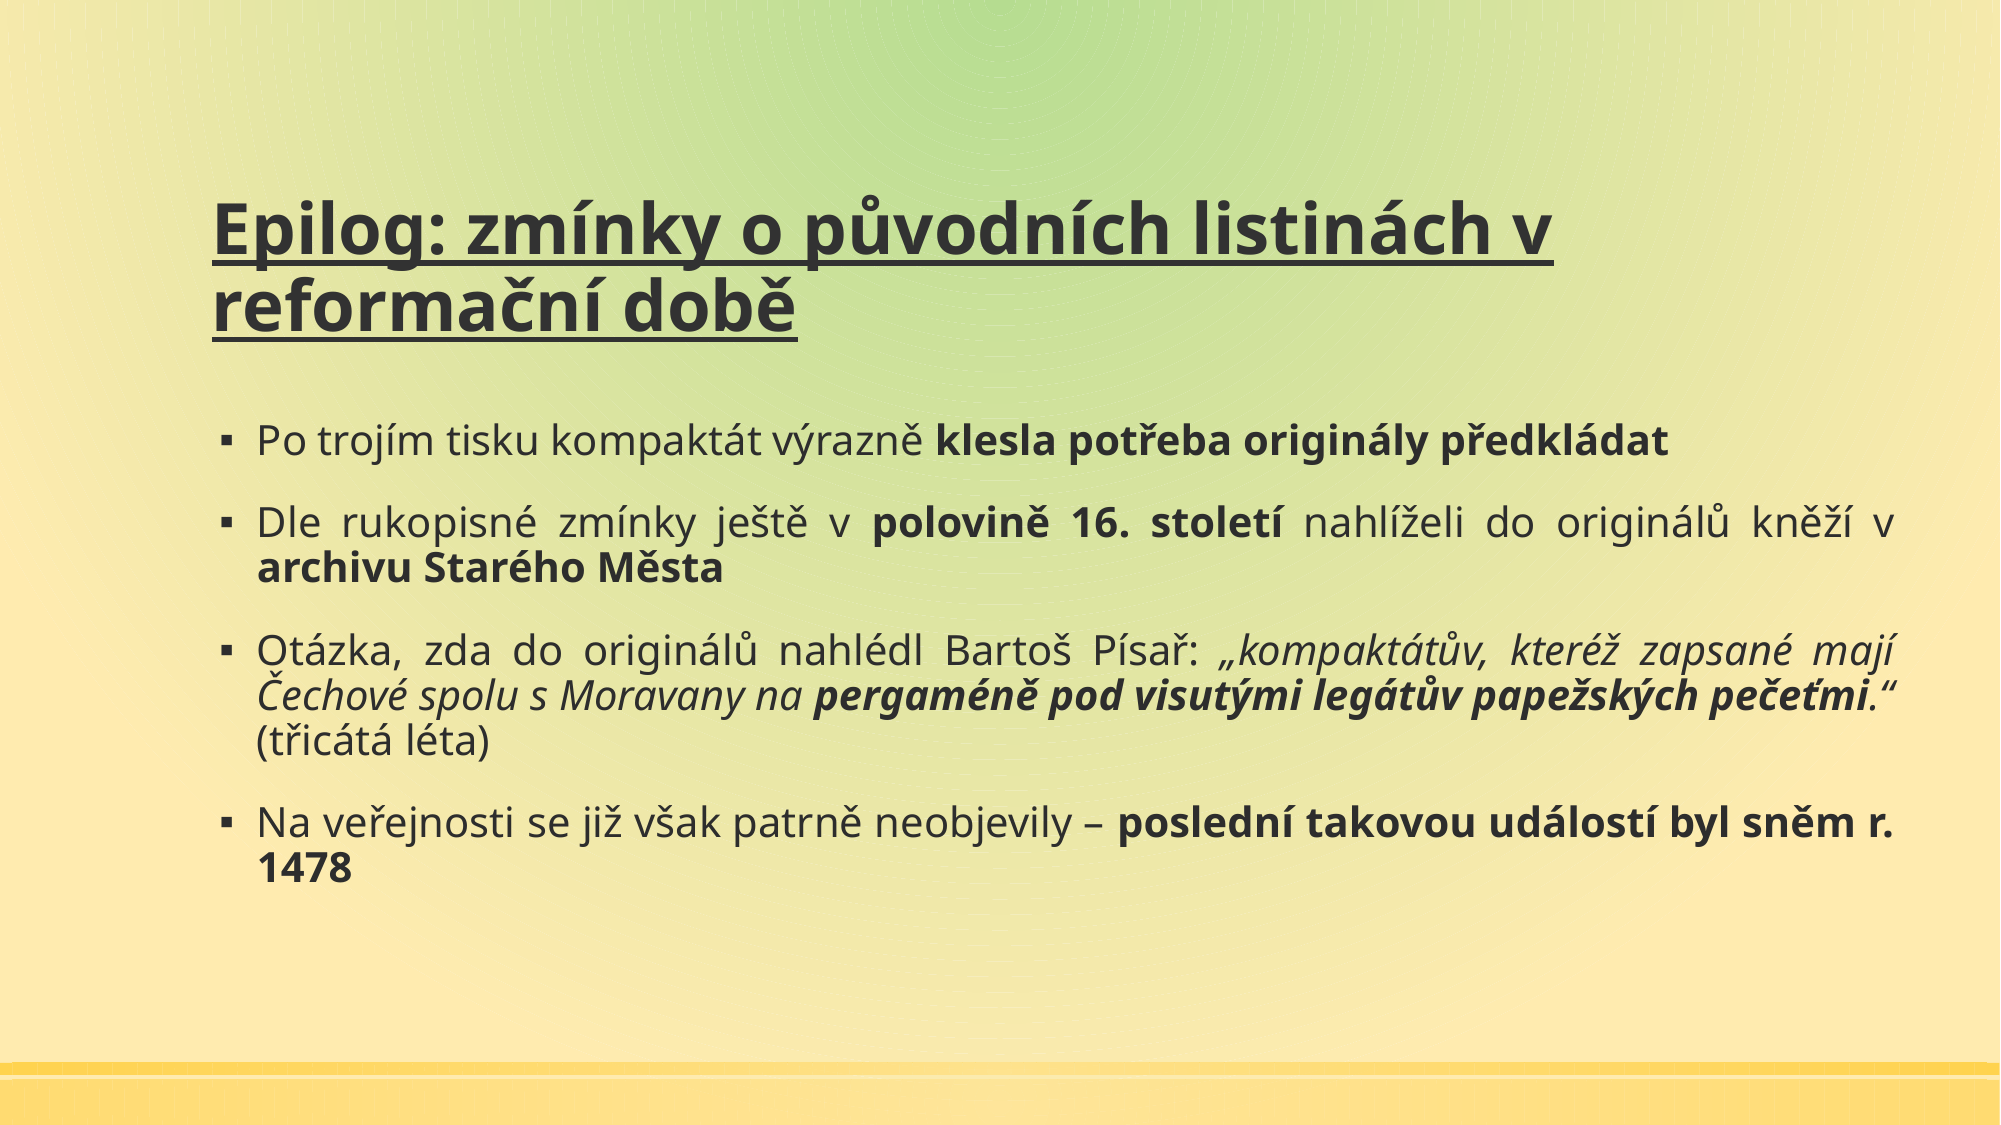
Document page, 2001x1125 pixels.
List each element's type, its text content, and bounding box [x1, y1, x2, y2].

list Po trojím tisku kompaktát výrazně klesla potřeba originály předkládat Dle rukopisné zmínky ještě v polovině 16. století nahlíželi do originálů kněží v archivu Starého Města Otázka, zda do originálů nahlédl Bartoš Písař: „kompaktátův, kteréž zapsané mají Čechové spolu s Moravany na pergaméně pod visutými legátův papežských pečeťmi.“ (třicátá léta) Na veřejnosti se již však patrně neobjevily – poslední takovou událostí byl sněm r. 1478 [196, 411, 1910, 1089]
title Epilog: zmínky o původních listinách v reformační době [196, 151, 1945, 354]
